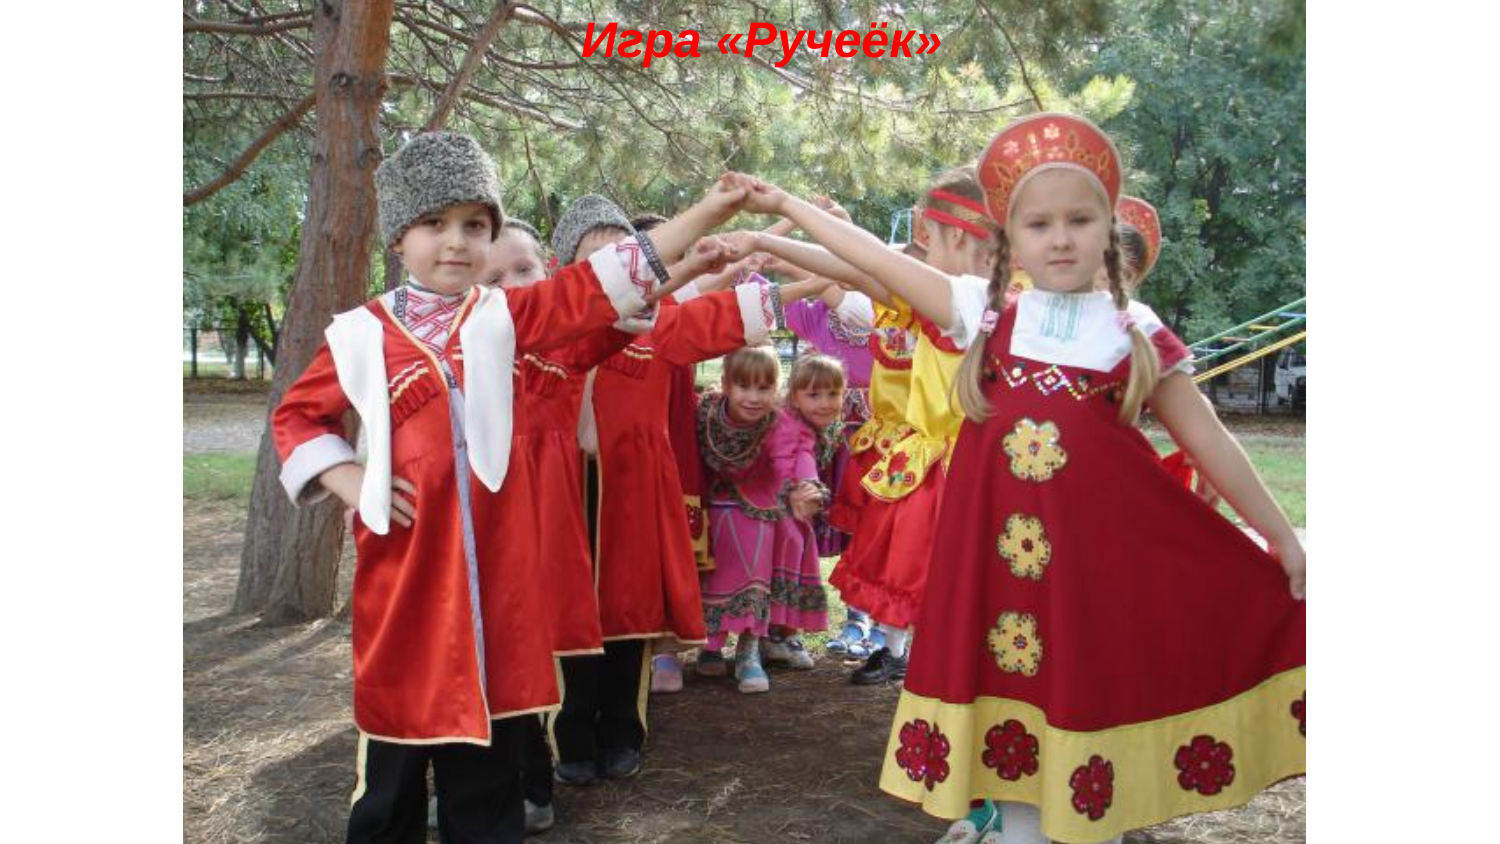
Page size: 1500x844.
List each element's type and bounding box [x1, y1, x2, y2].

picture [182, 0, 1306, 844]
